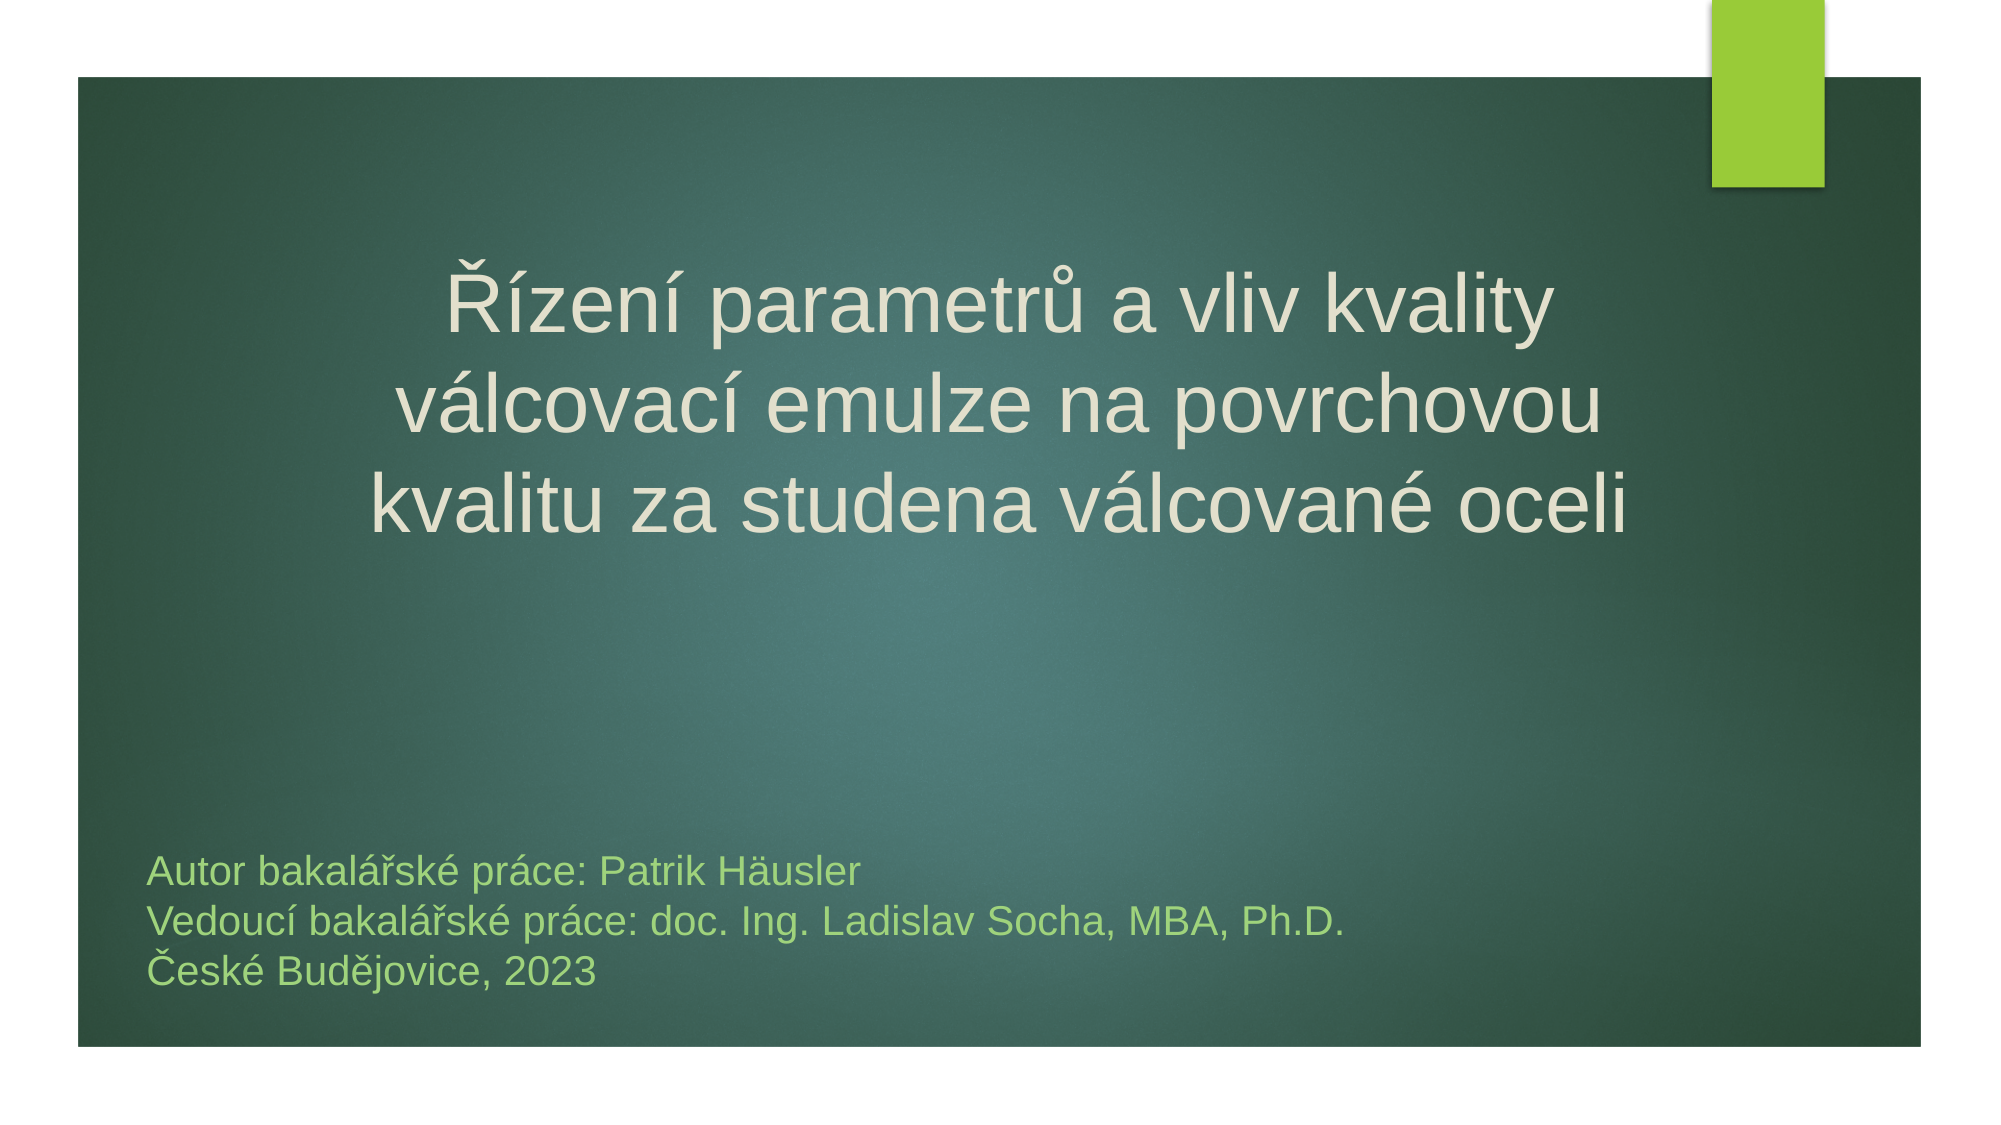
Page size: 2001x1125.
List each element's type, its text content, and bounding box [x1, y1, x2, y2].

title Řízení parametrů a vliv kvality válcovací emulze na povrchovou kvalitu za studena válcované oceli [343, 236, 1657, 563]
text_box Autor bakalářské práce: Patrik Häusler Vedoucí bakalářské práce: doc. Ing. Ladislav Socha, MBA, Ph.D. České Budějovice, 2023 [131, 836, 1536, 1001]
